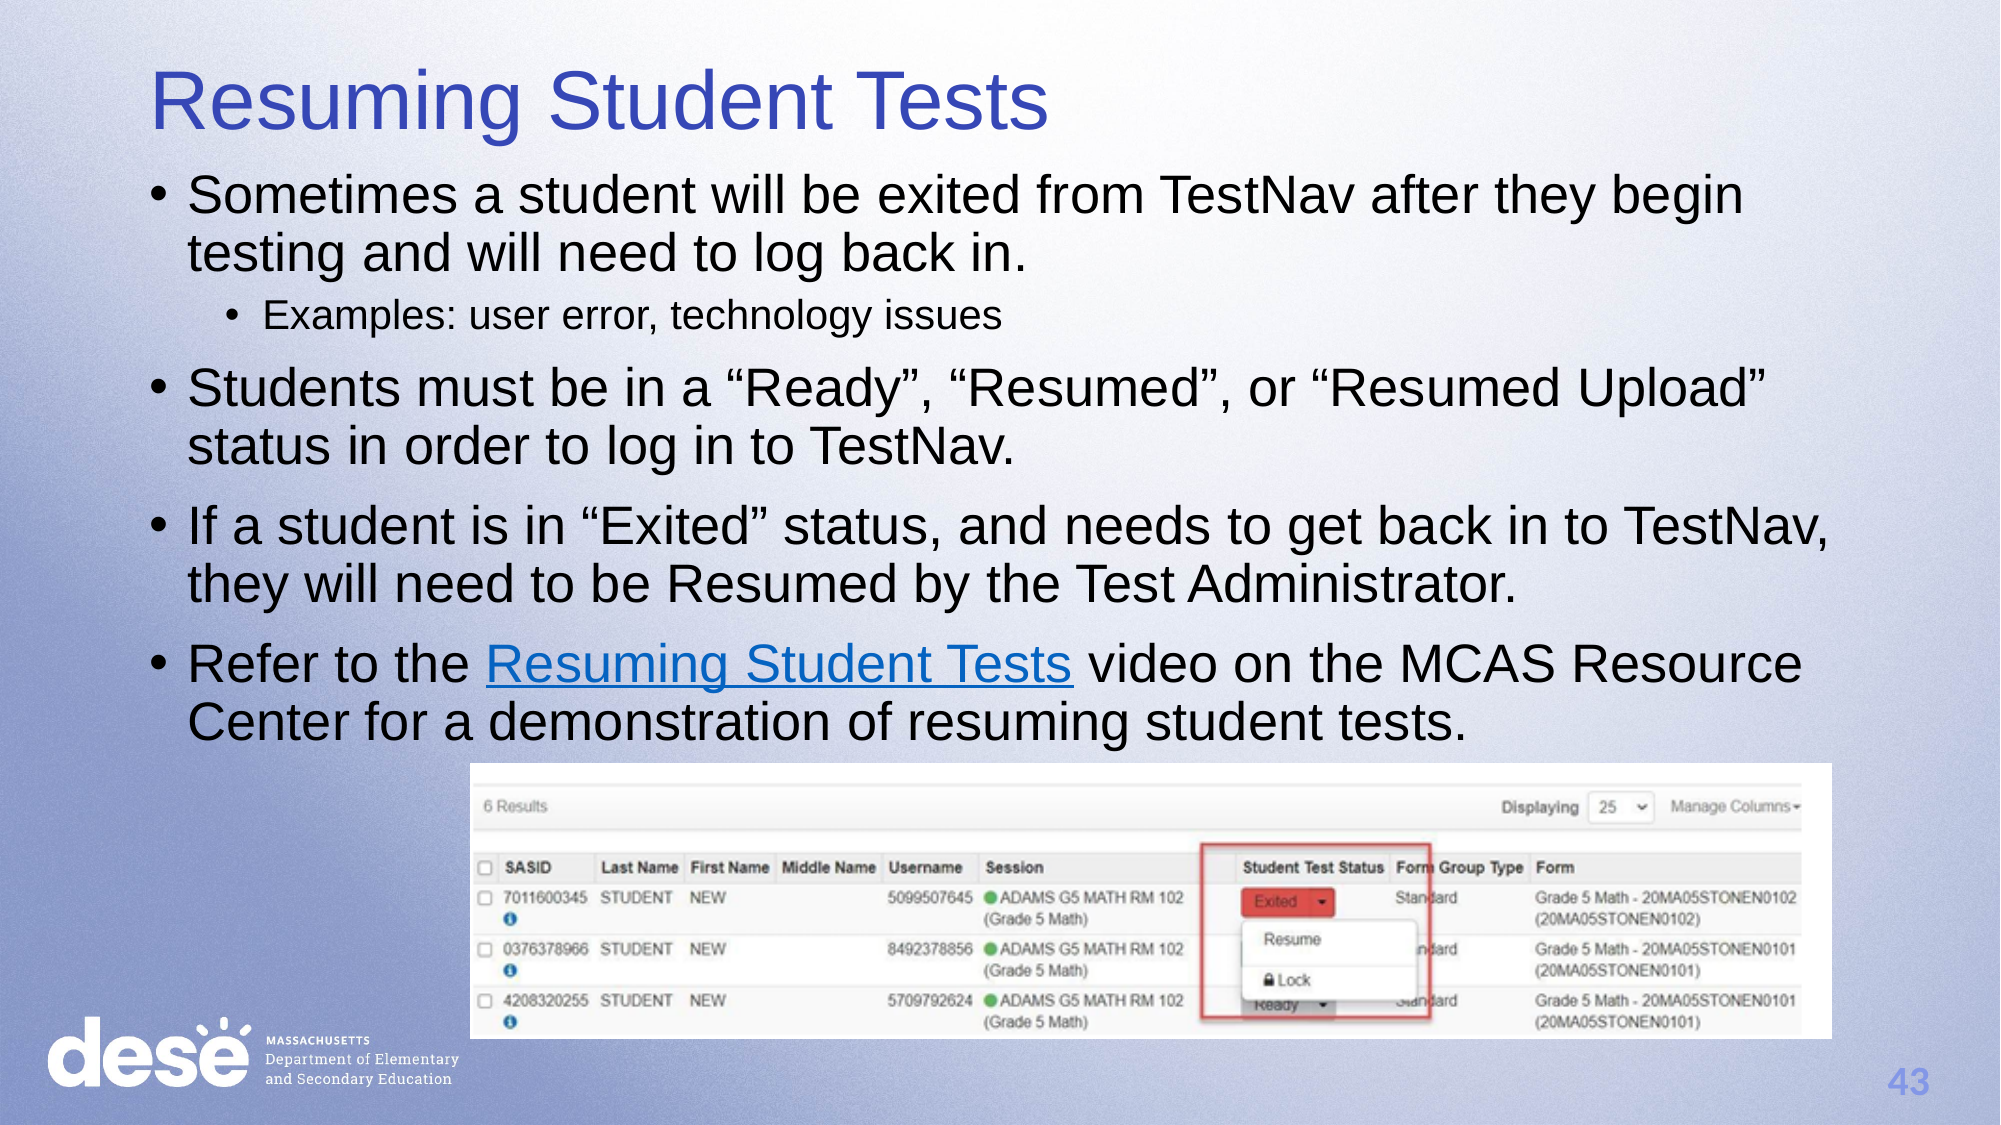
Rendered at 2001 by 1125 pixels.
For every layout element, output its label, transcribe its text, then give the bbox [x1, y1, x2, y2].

picture [0, 0, 2000, 1125]
title Resuming Student Tests [134, 47, 2000, 159]
list Sometimes a student will be exited from TestNav after they begin testing and will need to log back in. Examples: user error, technology issues Students must be in a “Ready”, “Resumed”, or “Resumed Upload” status in order to log in to TestNav. If a student is in “Exited” status, and needs to get back in to TestNav, they will need to be Resumed by the Test Administrator. Refer to the Resuming Student Tests video on the MCAS Resource Center for a demonstration of resuming student tests. [134, 158, 1891, 988]
